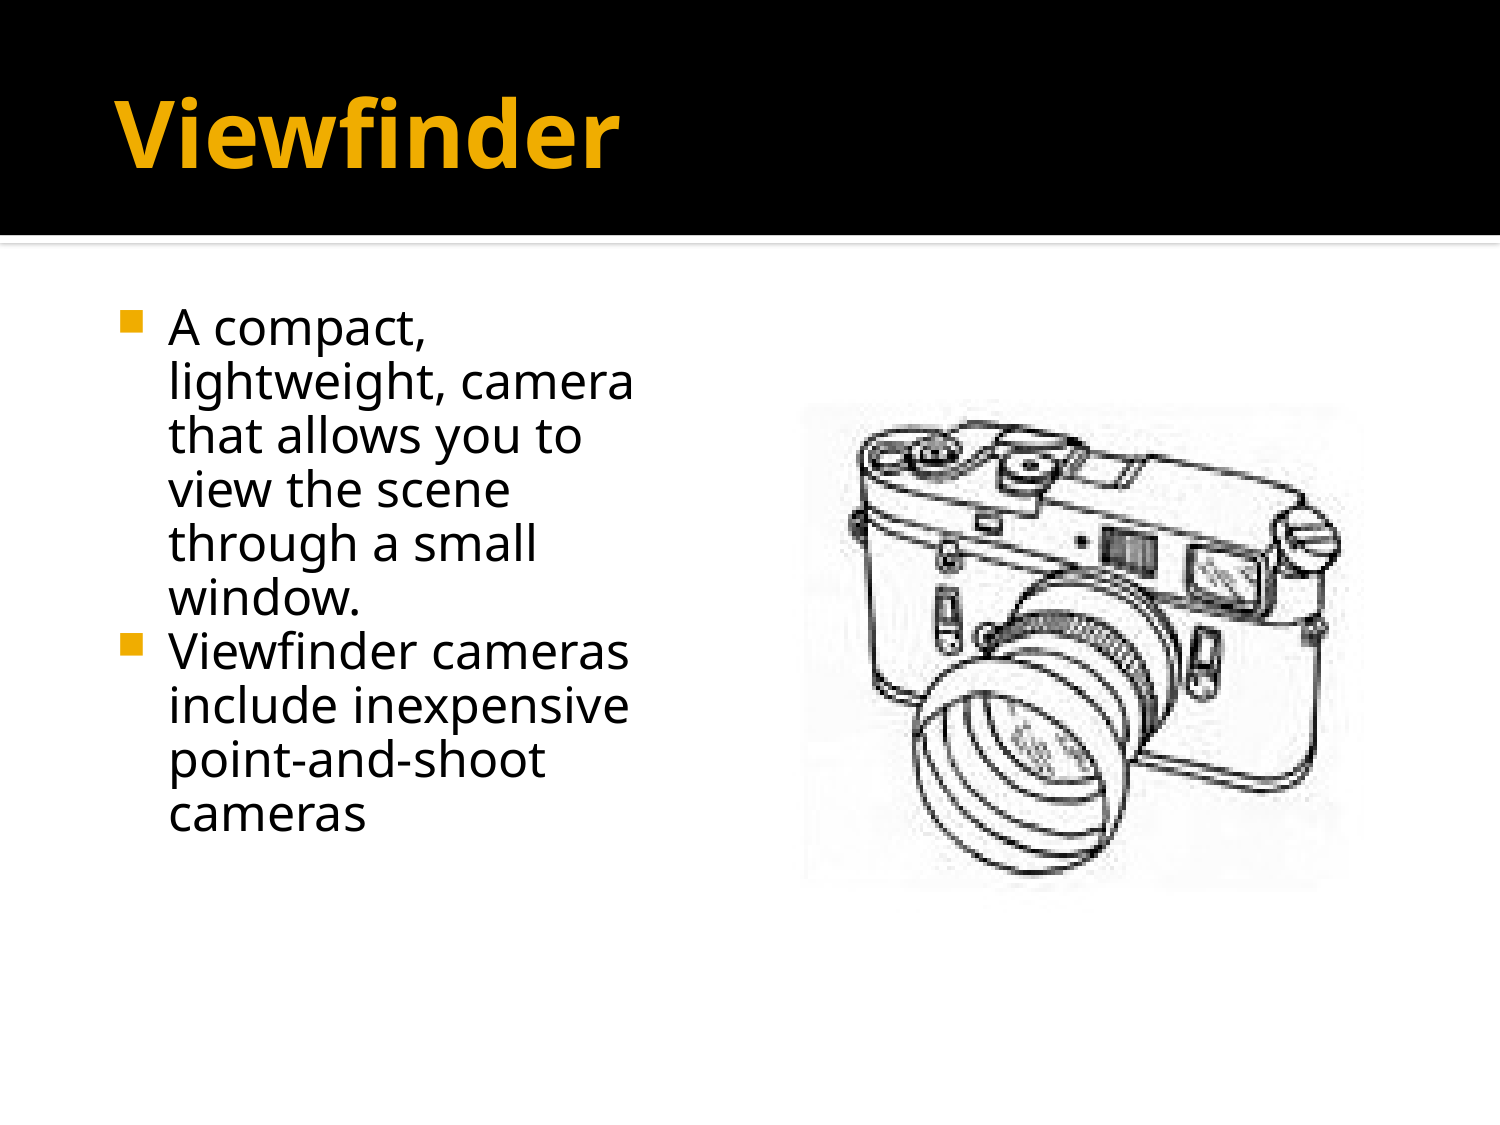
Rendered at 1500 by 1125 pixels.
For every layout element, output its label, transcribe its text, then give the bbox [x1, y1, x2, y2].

title Viewfinder [99, 37, 1375, 225]
picture [749, 287, 1471, 993]
list A compact, lightweight, camera that allows you to view the scene through a small window. Viewfinder cameras include inexpensive point-and-shoot cameras [87, 287, 713, 1100]
